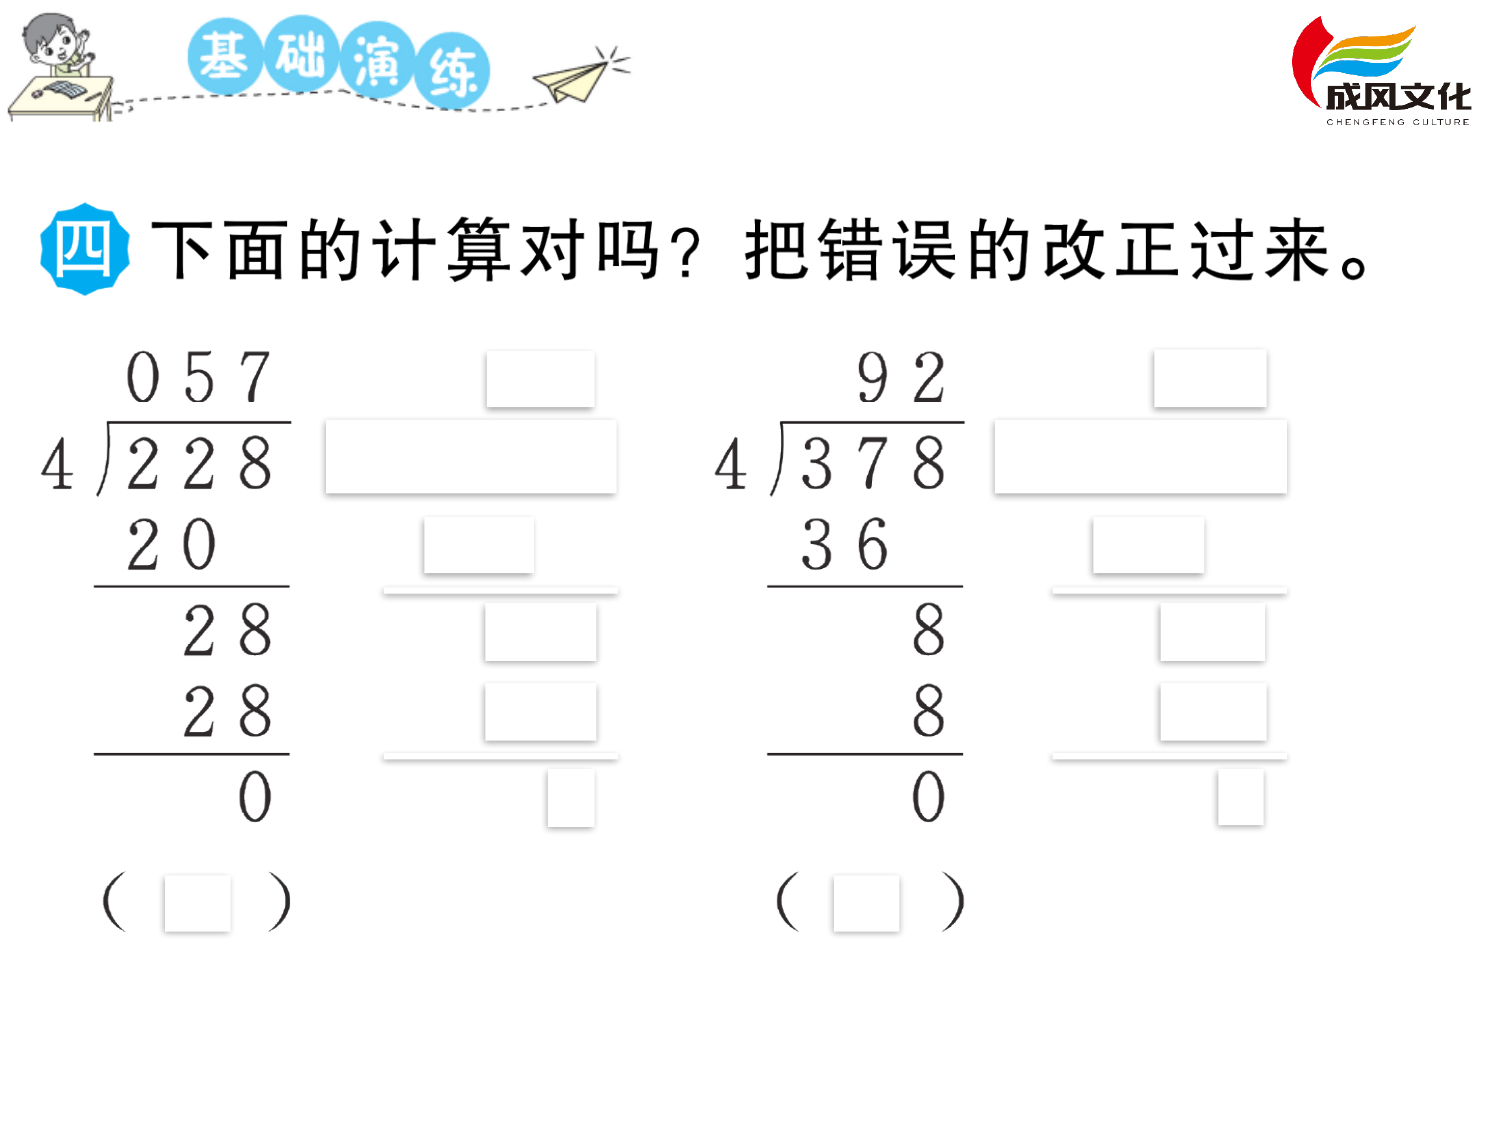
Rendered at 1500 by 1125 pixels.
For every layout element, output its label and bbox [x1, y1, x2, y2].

picture [2, 4, 642, 133]
picture [1281, 0, 1489, 136]
picture [35, 176, 1453, 954]
